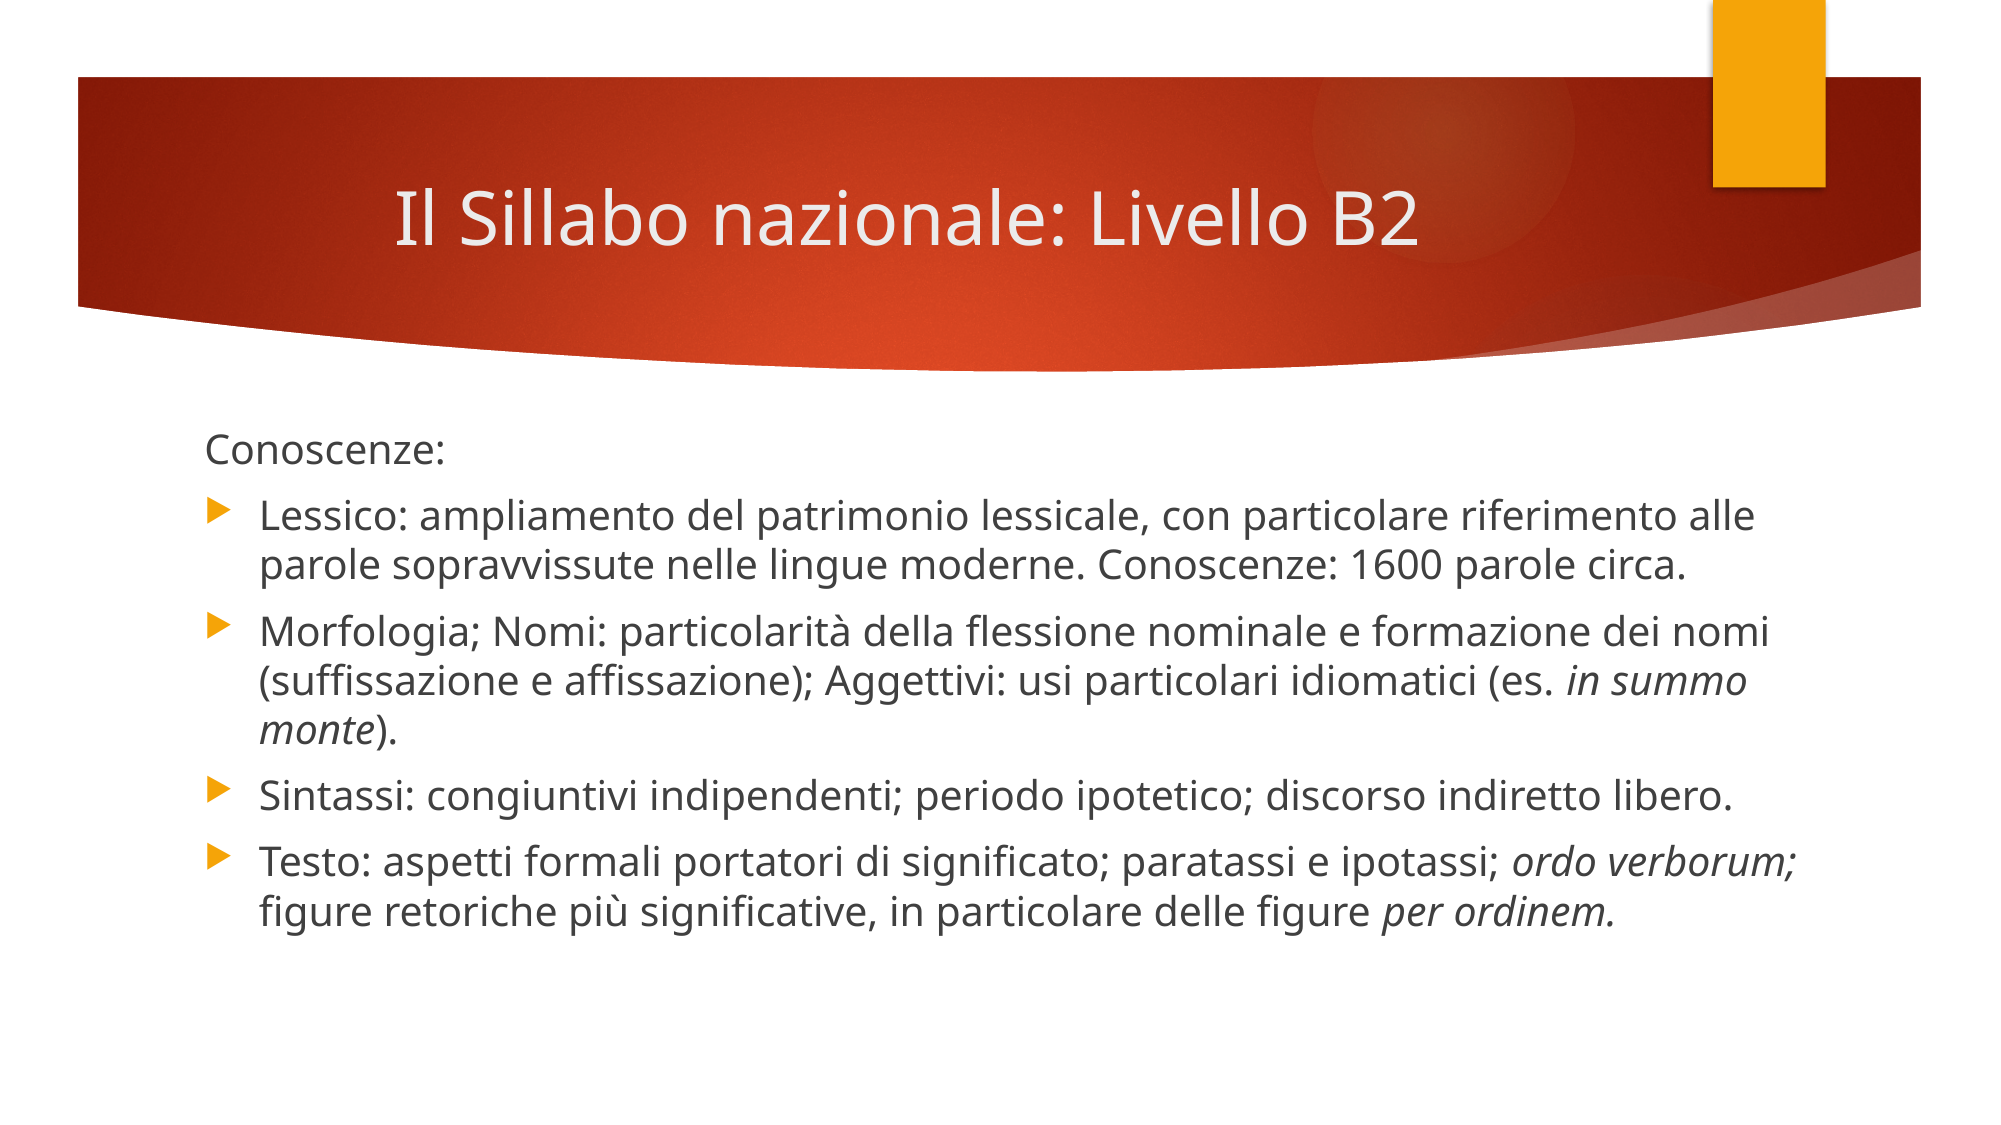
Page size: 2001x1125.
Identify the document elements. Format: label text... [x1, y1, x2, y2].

list Conoscenze: Lessico: ampliamento del patrimonio lessicale, con particolare riferimento alle parole sopravvissute nelle lingue moderne. Conoscenze: 1600 parole circa. Morfologia; Nomi: particolarità della flessione nominale e formazione dei nomi (suffissazione e affissazione); Aggettivi: usi particolari idiomatici (es. in summo monte). Sintassi: congiuntivi indipendenti; periodo ipotetico; discorso indiretto libero. Testo: aspetti formali portatori di significato; paratassi e ipotassi; ordo verborum; figure retoriche più significative, in particolare delle figure per ordinem. [189, 416, 1828, 1020]
title Il Sillabo nazionale: Livello B2 [189, 155, 1627, 275]
